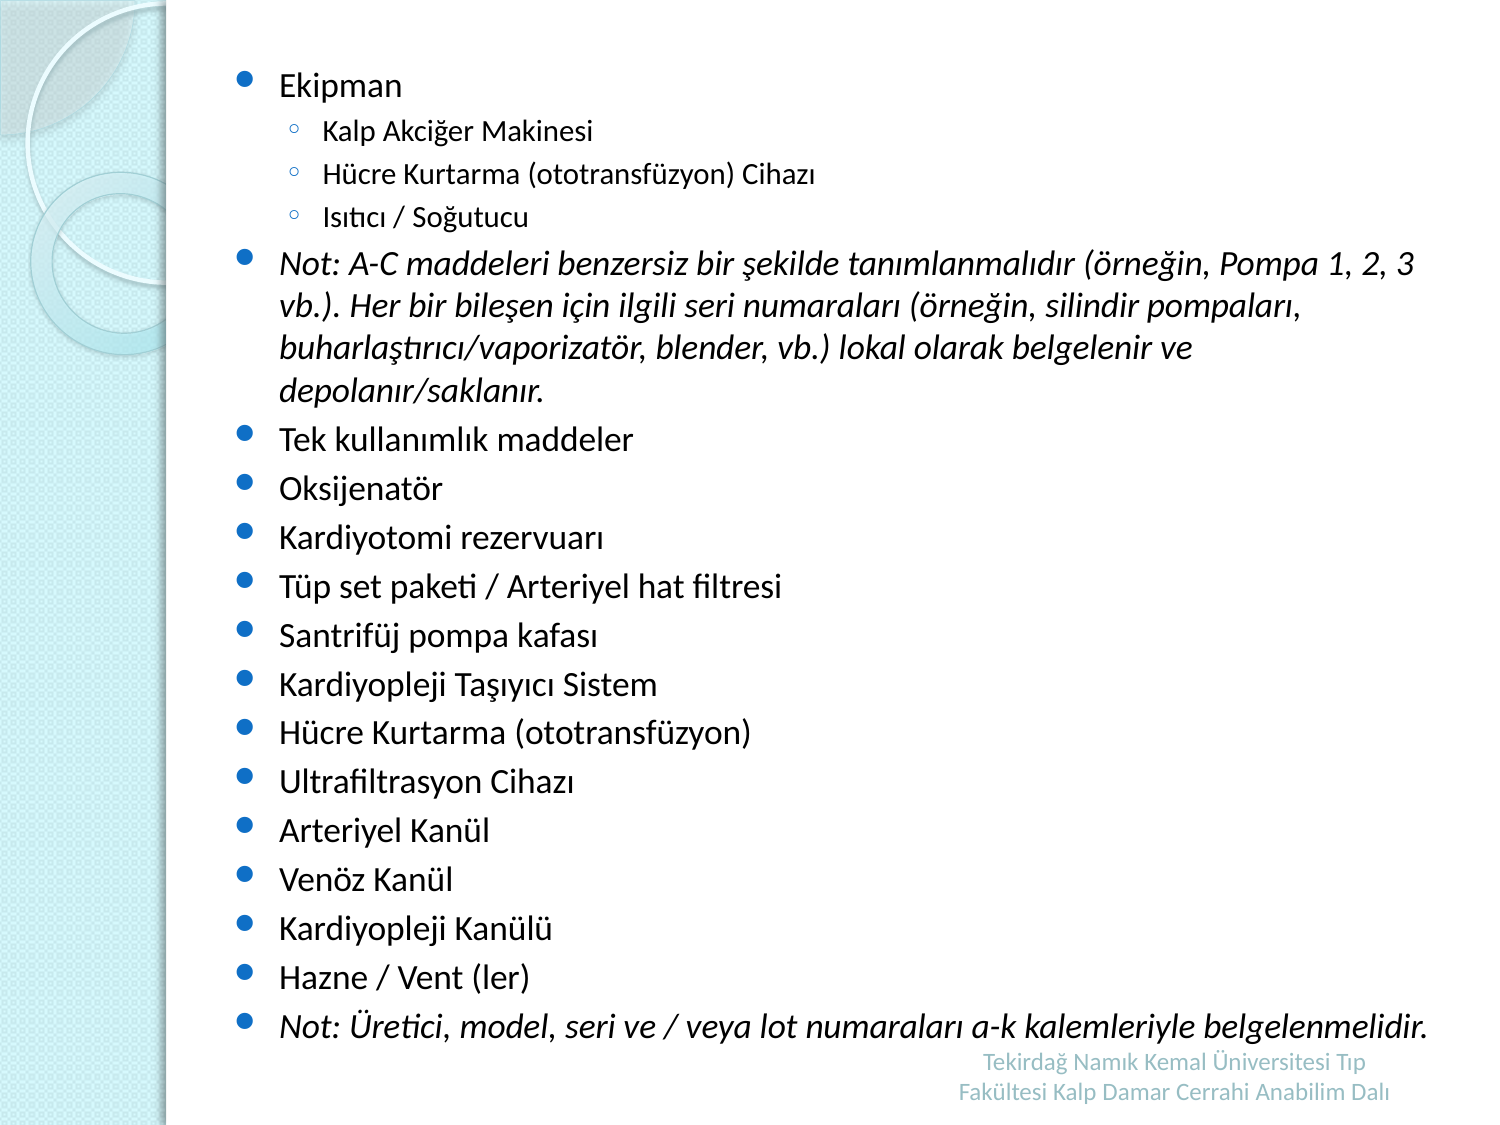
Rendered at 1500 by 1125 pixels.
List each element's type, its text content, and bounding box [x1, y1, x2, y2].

footer Tekirdağ Namık Kemal Üniversitesi Tıp Fakültesi Kalp Damar Cerrahi Anabilim Dalı [937, 1034, 1413, 1113]
list Ekipman Kalp Akciğer Makinesi Hücre Kurtarma (ototransfüzyon) Cihazı Isıtıcı / Soğutucu Not: A-C maddeleri benzersiz bir şekilde tanımlanmalıdır (örneğin, Pompa 1, 2, 3 vb.). Her bir bileşen için ilgili seri numaraları (örneğin, silindir pompaları, buharlaştırıcı/vaporizatör, blender, vb.) lokal olarak belgelenir ve depolanır/saklanır. Tek kullanımlık maddeler Oksijenatör Kardiyotomi rezervuarı Tüp set paketi / Arteriyel hat filtresi Santrifüj pompa kafası Kardiyopleji Taşıyıcı Sistem Hücre Kurtarma (ototransfüzyon) Ultrafiltrasyon Cihazı Arteriyel Kanül Venöz Kanül Kardiyopleji Kanülü Hazne / Vent (ler) Not: Üretici, model, seri ve / veya lot numaraları a-k kalemleriyle belgelenmelidir. [206, 54, 1466, 1059]
